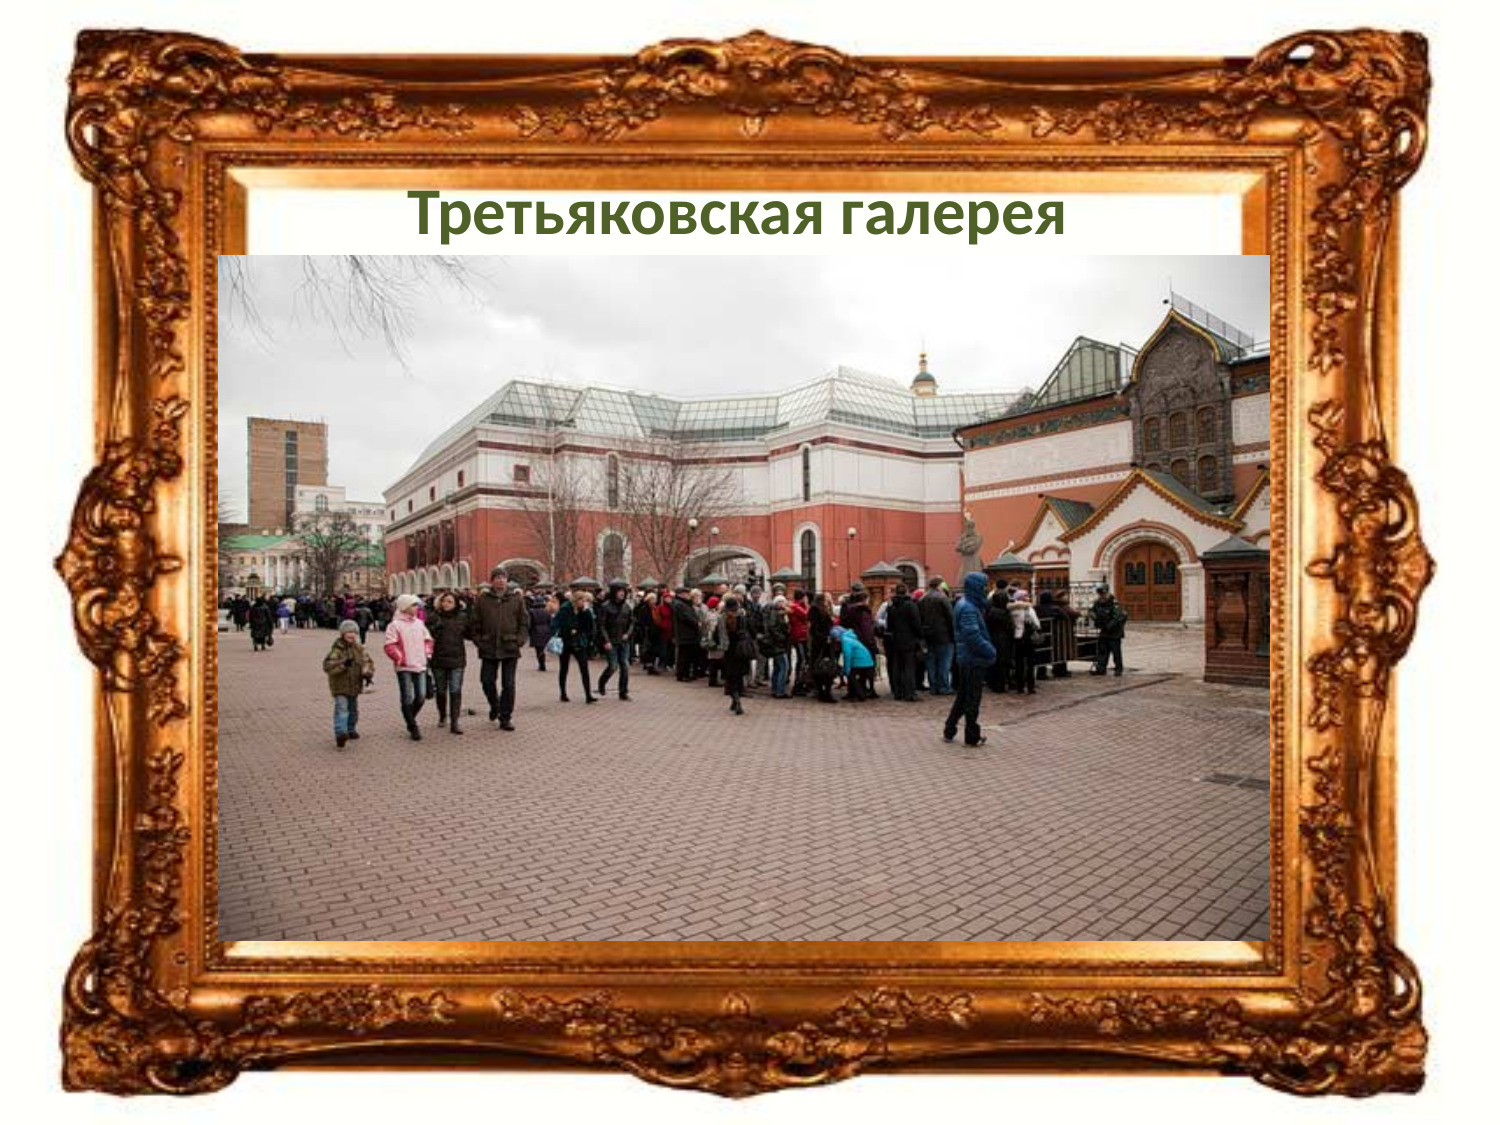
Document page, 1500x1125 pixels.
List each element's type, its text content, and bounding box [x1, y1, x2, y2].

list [218, 255, 1270, 941]
title Третьяковская галерея [206, 172, 1270, 244]
picture [0, 0, 1500, 1125]
